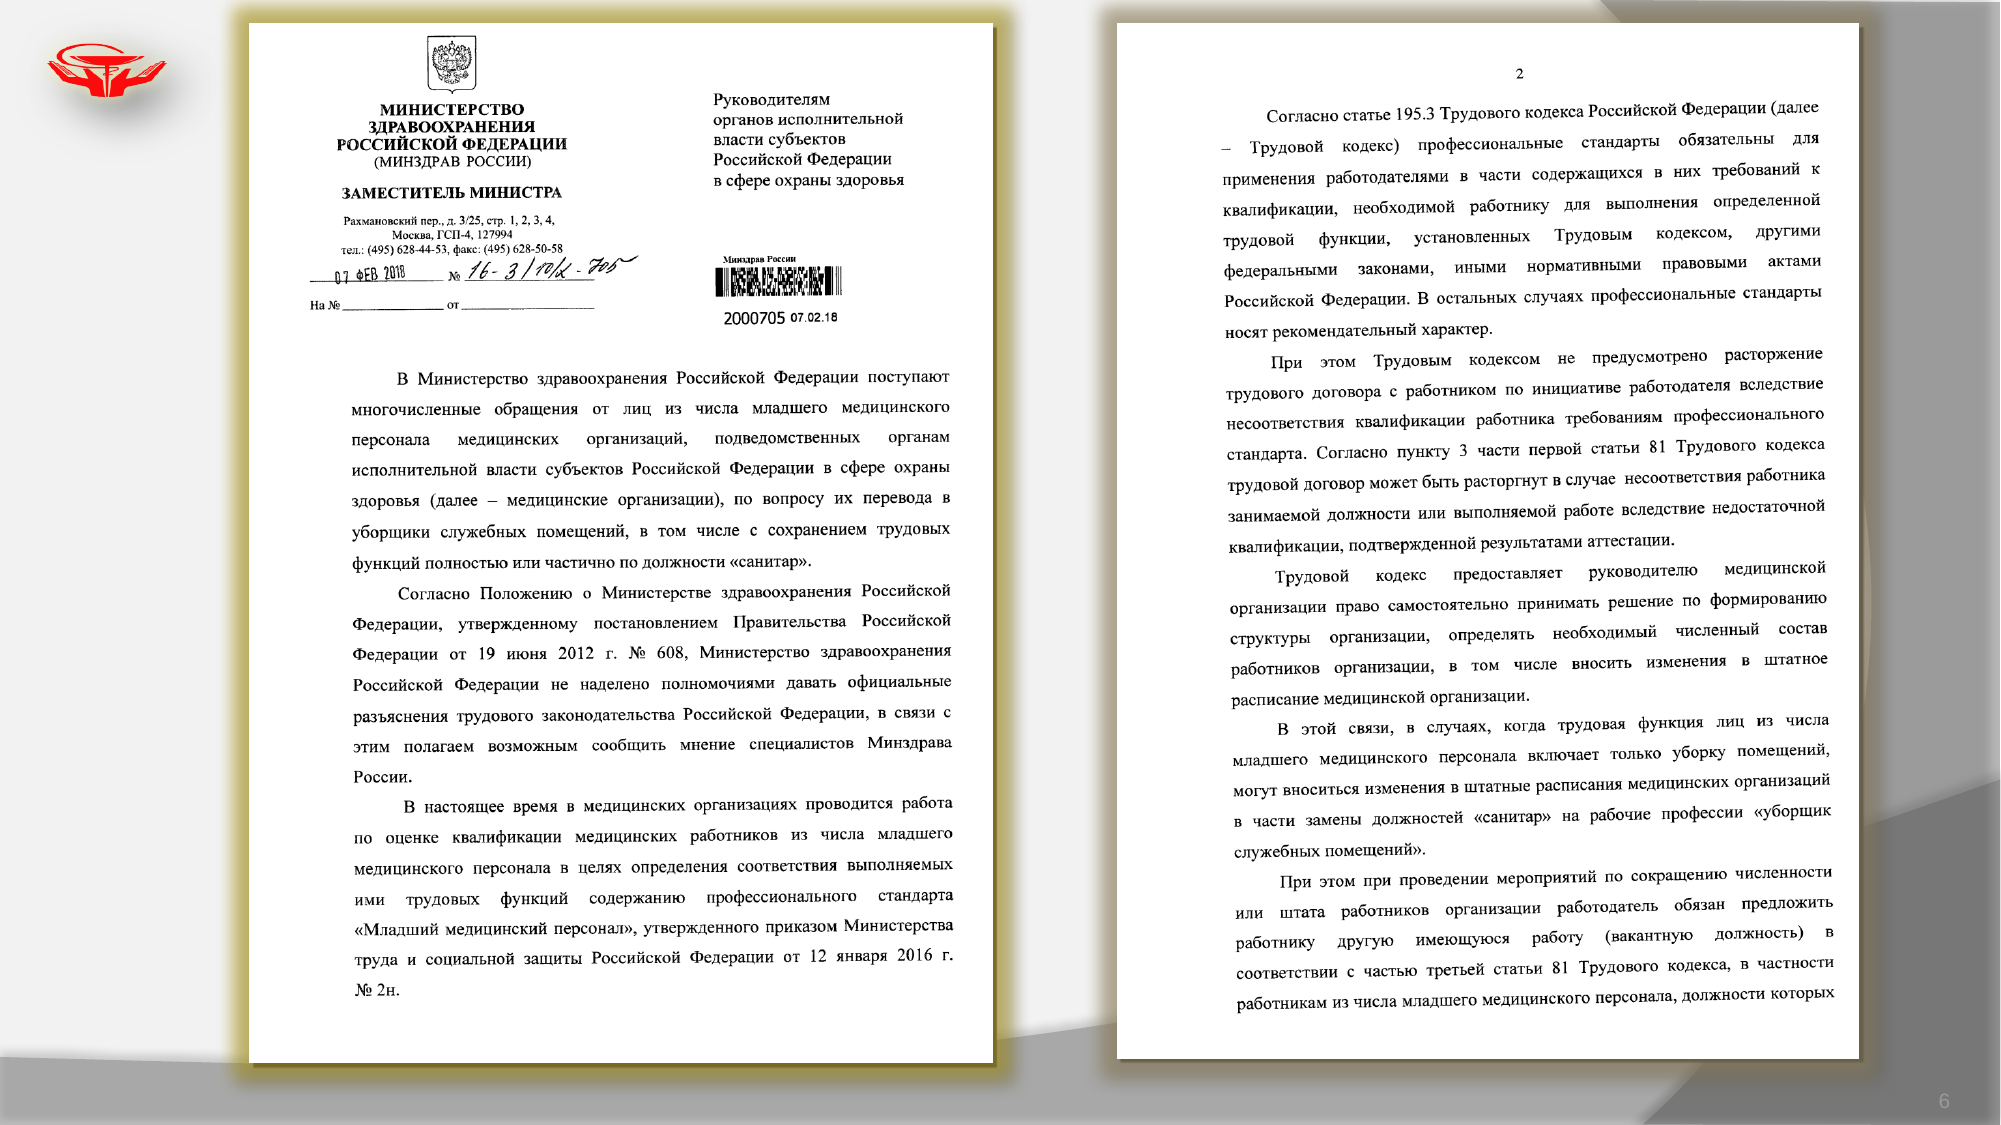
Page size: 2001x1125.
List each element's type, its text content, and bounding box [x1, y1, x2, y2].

slide_number 6 [1783, 1053, 1950, 1114]
picture [27, 23, 187, 117]
picture [249, 23, 993, 1063]
picture [1116, 23, 1860, 1060]
